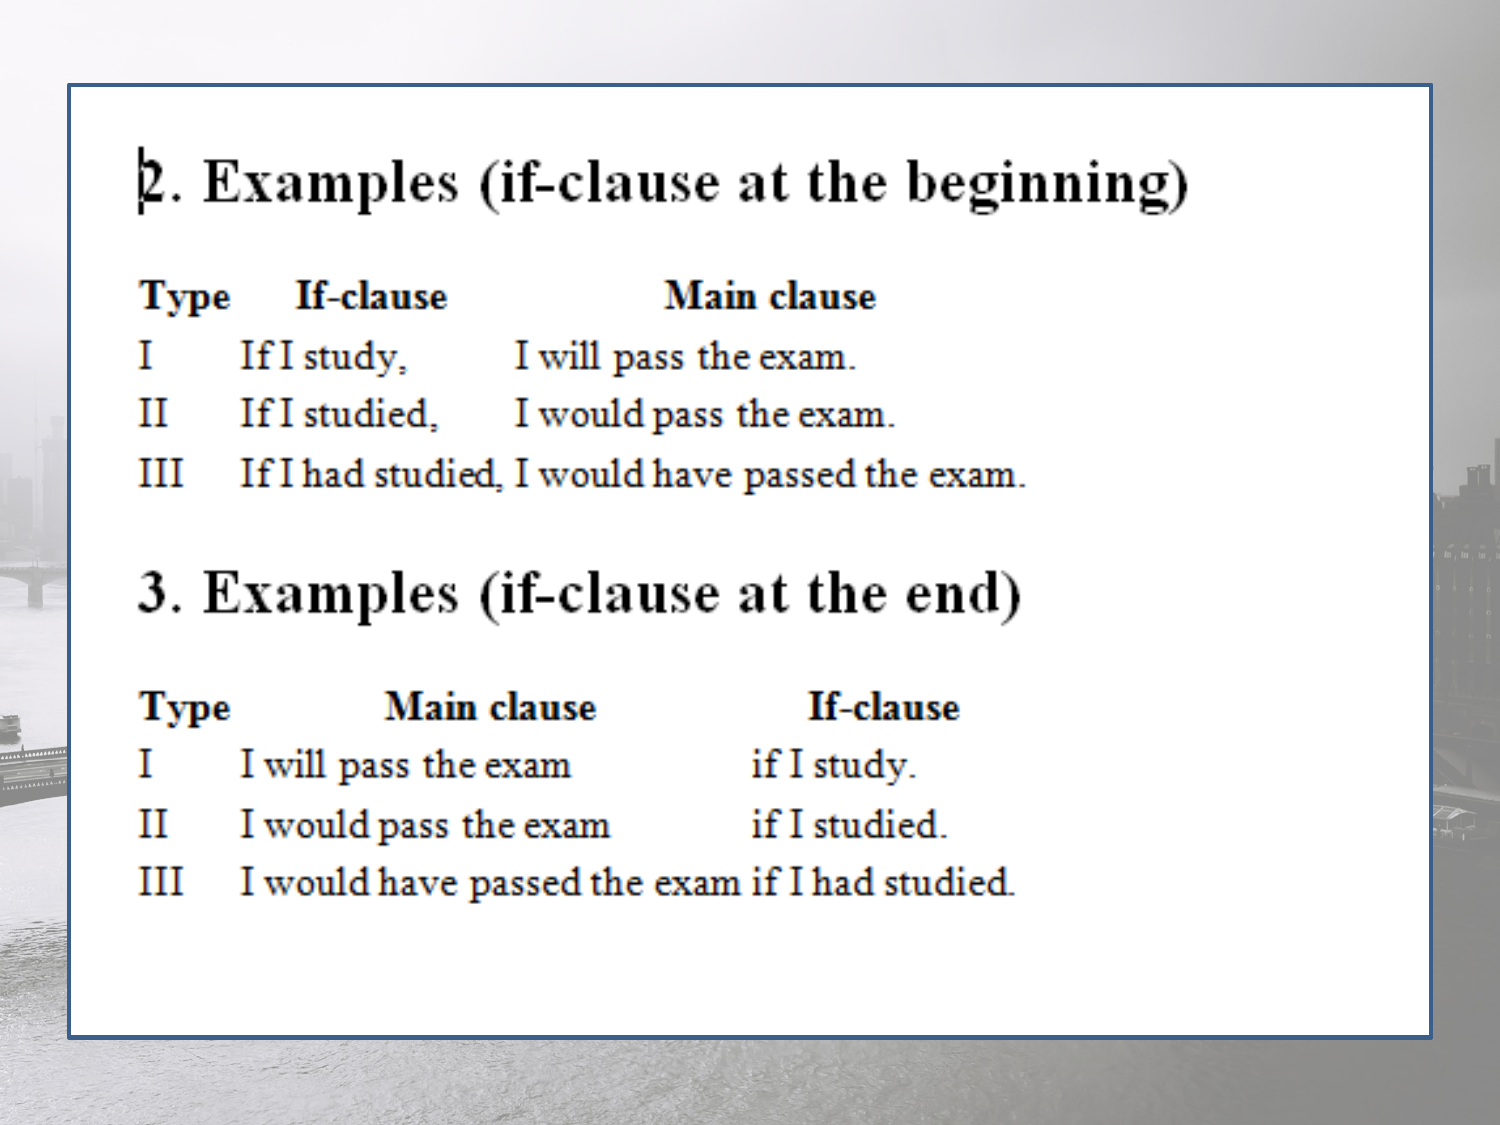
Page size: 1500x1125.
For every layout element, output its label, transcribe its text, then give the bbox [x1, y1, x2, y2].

text_box We use a noun + that-clause to express opinions and feelings, often about certainty and possibility. We also use that with reporting nouns. Some nouns commonly used in this way are belief, fact, hope, idea, possibility, suggestion, statement, claim, comment, argument : I believe that someday I will be a good writer. Indonesian police are investigating the possibility that a bomb was planted on the train. [67, 83, 1433, 1040]
picture [95, 137, 1322, 938]
